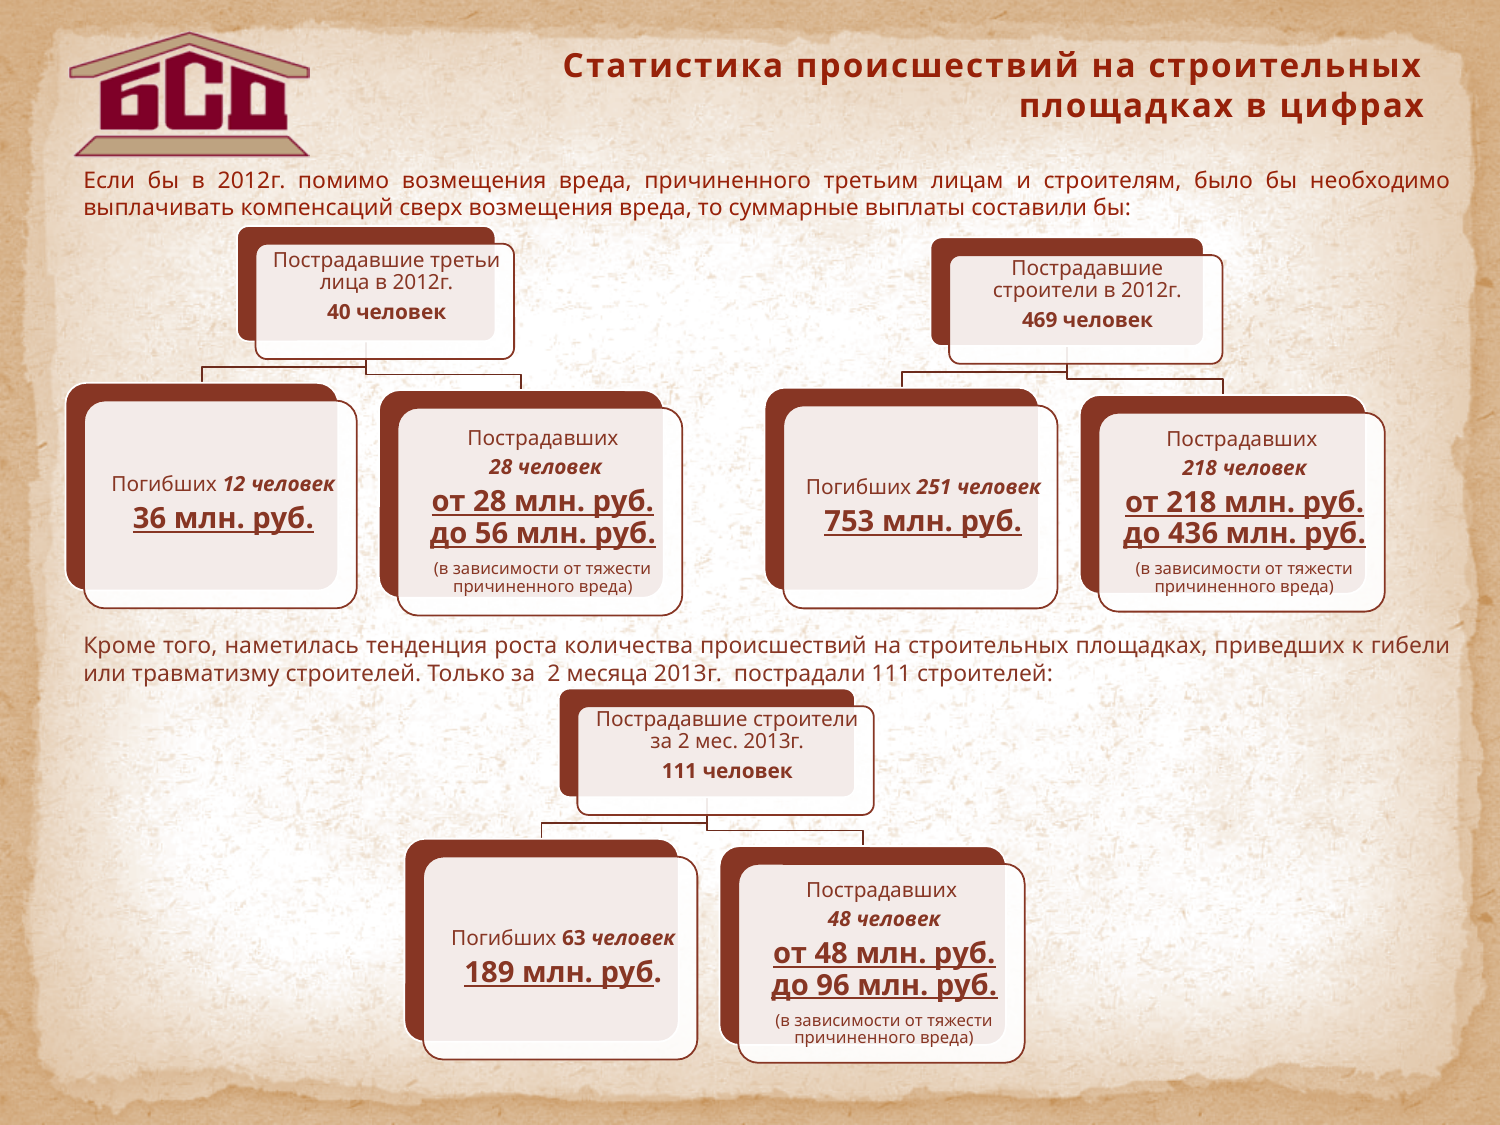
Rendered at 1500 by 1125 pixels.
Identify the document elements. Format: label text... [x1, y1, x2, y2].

text_box Статистика происшествий на строительных площадках в цифрах [495, 36, 1440, 131]
picture [68, 31, 310, 159]
text_box Кроме того, наметилась тенденция роста количества происшествий на строительных площадках, приведших к гибели или травматизму строителей. Только за 2 месяца 2013г. пострадали 111 строителей: [1027, 623, 1467, 694]
text_box Кроме того, наметилась тенденция роста количества происшествий на строительных площадках, приведших к гибели или травматизму строителей. Только за 2 месяца 2013г. пострадали 111 строителей: [68, 623, 764, 694]
text_box Если бы в 2012г. помимо возмещения вреда, причиненного третьим лицам и строителям, было бы необходимо выплачивать компенсаций сверх возмещения вреда, то суммарные выплаты составили бы: [68, 157, 1467, 228]
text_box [767, 207, 1386, 646]
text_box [68, 207, 683, 634]
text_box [407, 658, 1026, 1097]
